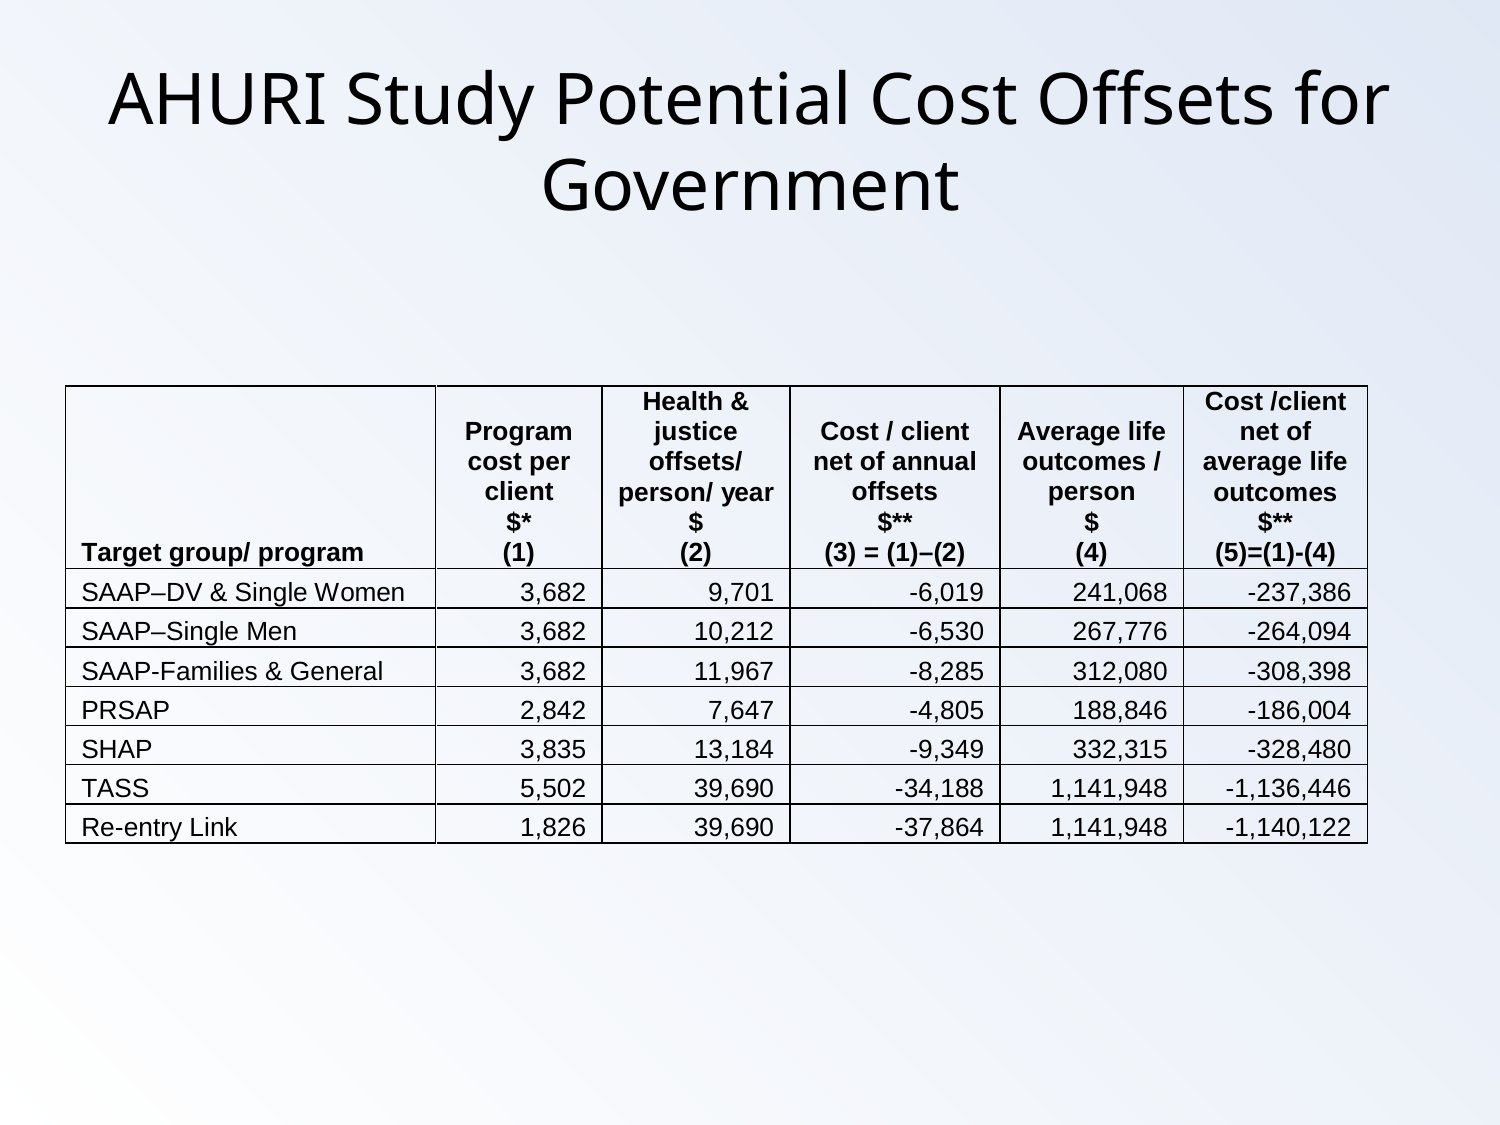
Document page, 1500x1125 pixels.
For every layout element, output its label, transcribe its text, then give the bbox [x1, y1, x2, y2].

title AHURI Study Potential Cost Offsets for Government [75, 45, 1425, 233]
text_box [64, 385, 1419, 918]
